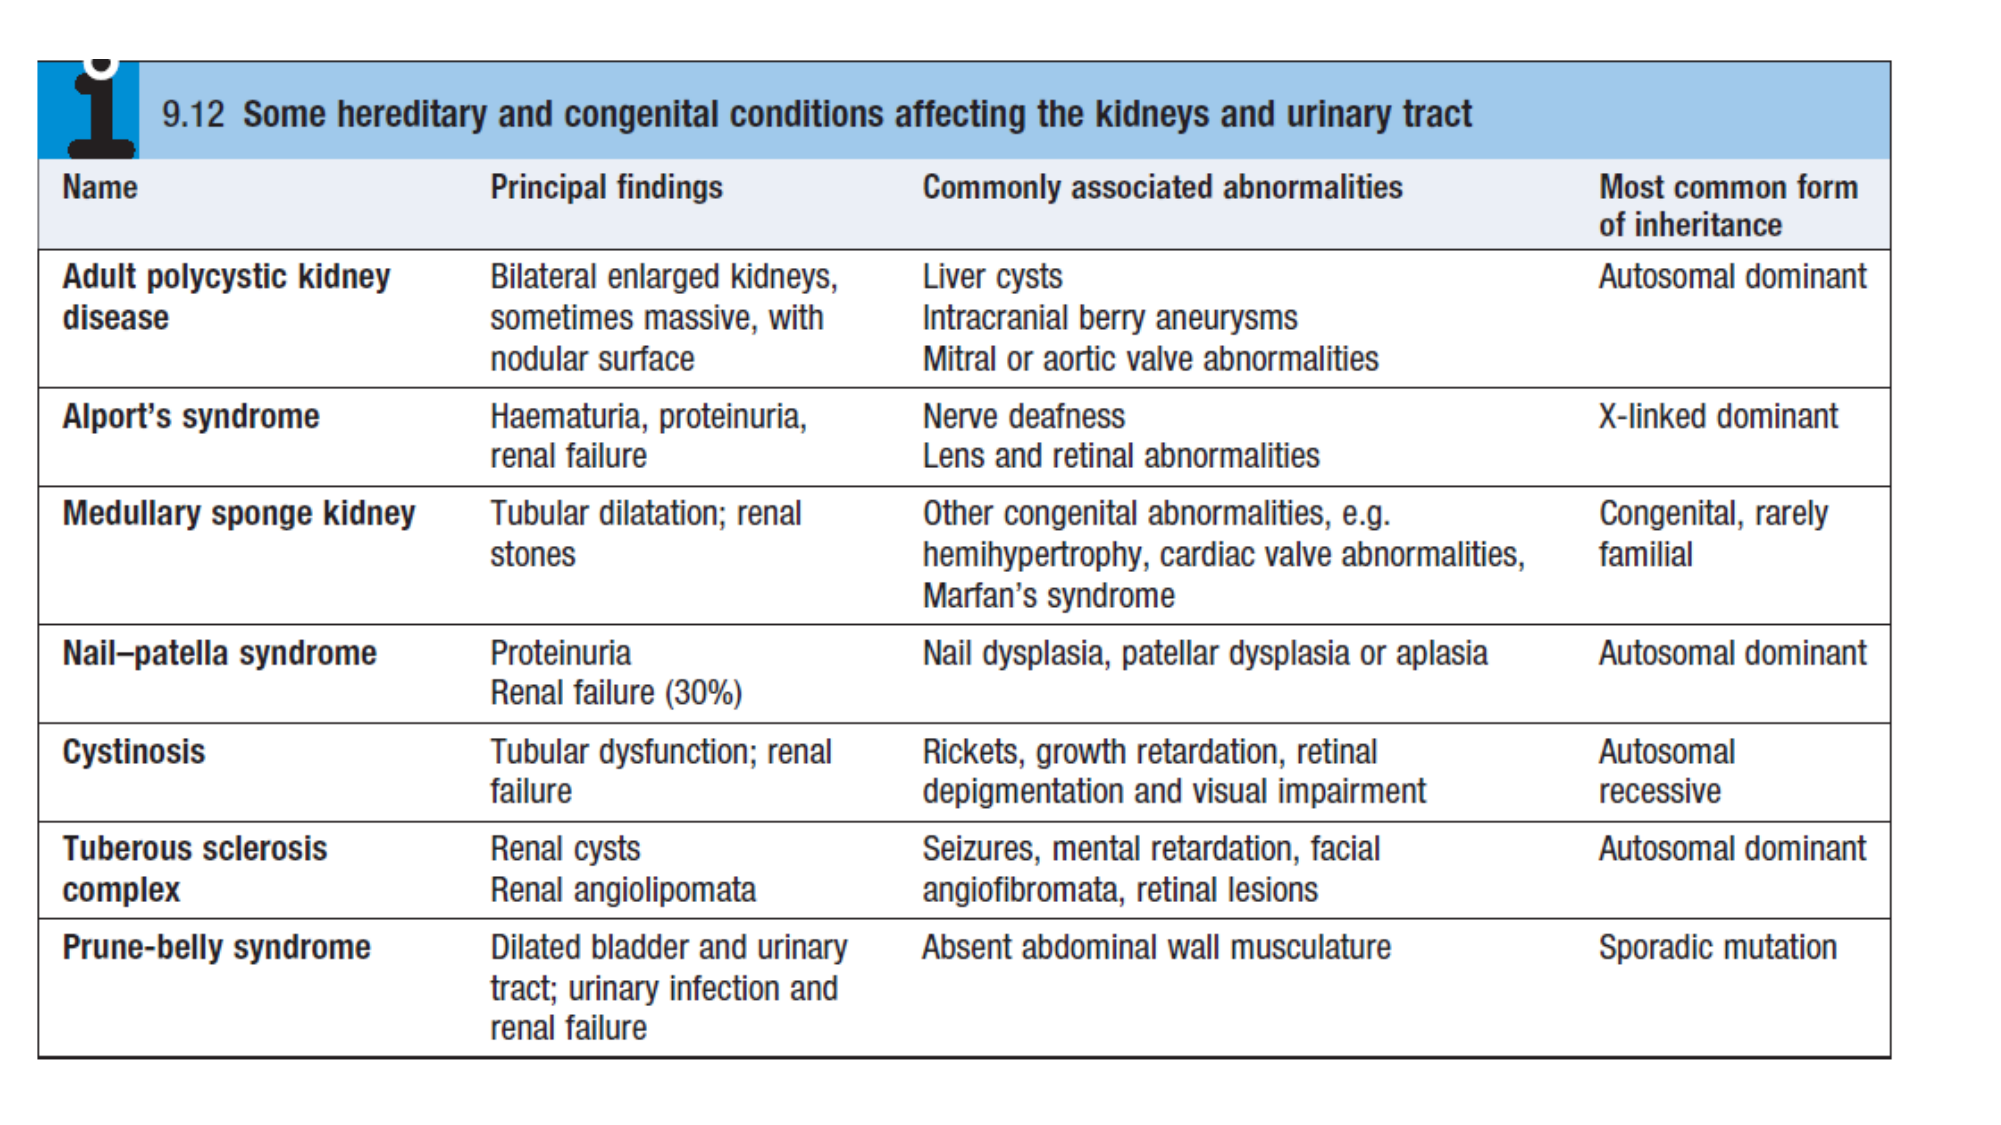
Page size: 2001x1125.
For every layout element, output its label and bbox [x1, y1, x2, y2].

picture [36, 59, 1899, 1066]
